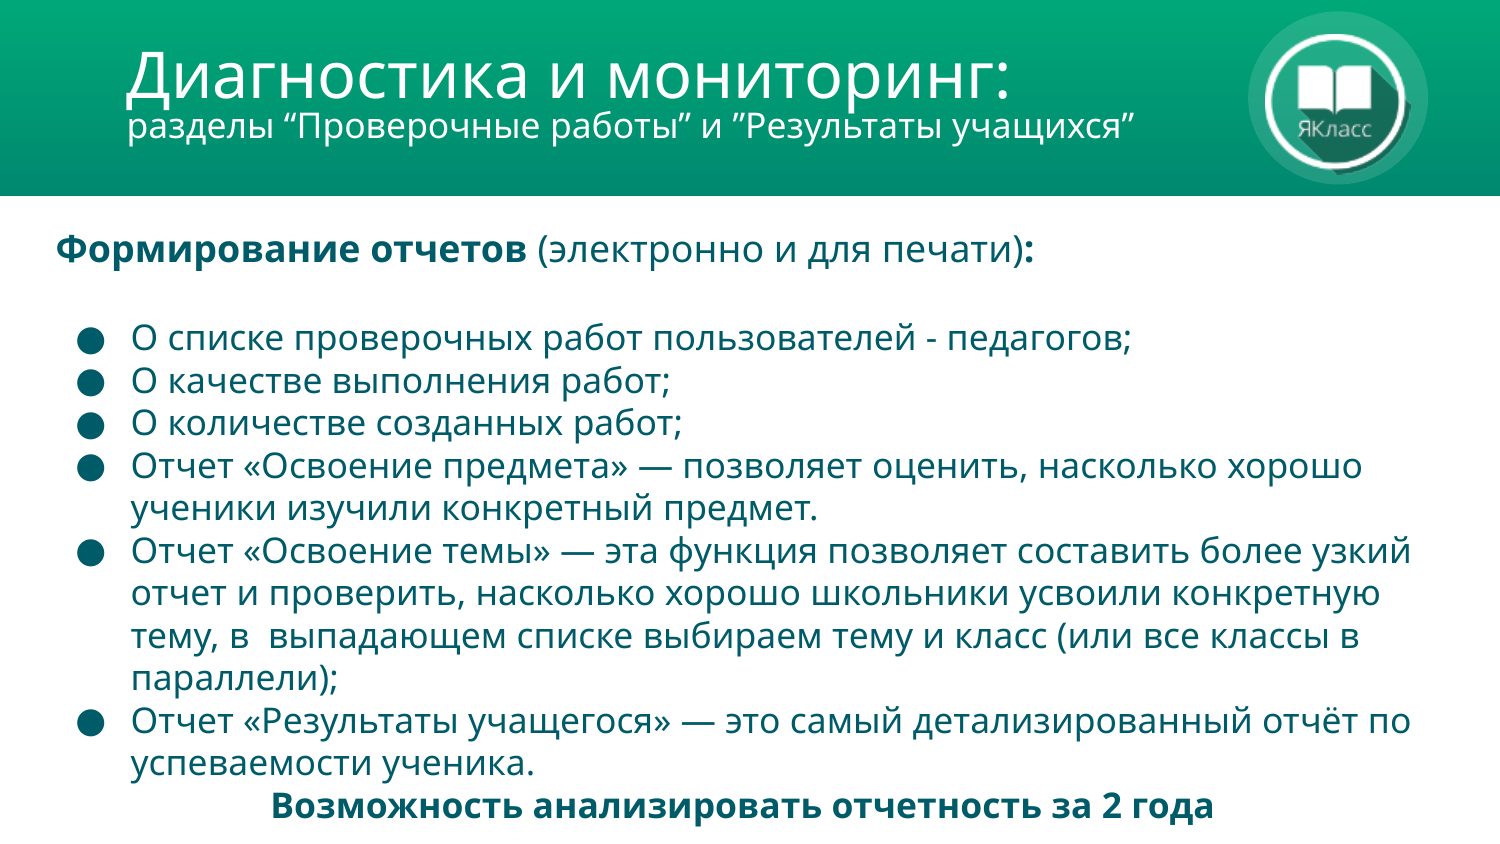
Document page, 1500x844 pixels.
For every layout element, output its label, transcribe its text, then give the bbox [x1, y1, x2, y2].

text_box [1248, 11, 1429, 185]
text_box [0, 0, 1500, 196]
text_box Диагностика и мониторинг: разделы “Проверочные работы” и ”Результаты учащихся” [126, 49, 1236, 146]
text_box Формирование отчетов (электронно и для печати): О списке проверочных работ пользователей - педагогов; О качестве выполнения работ; О количестве созданных работ; Отчет «Освоение предмета» — позволяет оценить, насколько хорошо ученики изучили конкретный предмет. Отчет «Освоение темы» — эта функция позволяет составить более узкий отчет и проверить, насколько хорошо школьники усвоили конкретную тему, в выпадающем списке выбираем тему и класс (или все классы в параллели); Отчет «Результаты учащегося» — это самый детализированный отчёт по успеваемости ученика. Возможность анализировать отчетность за 2 года [40, 217, 1445, 817]
